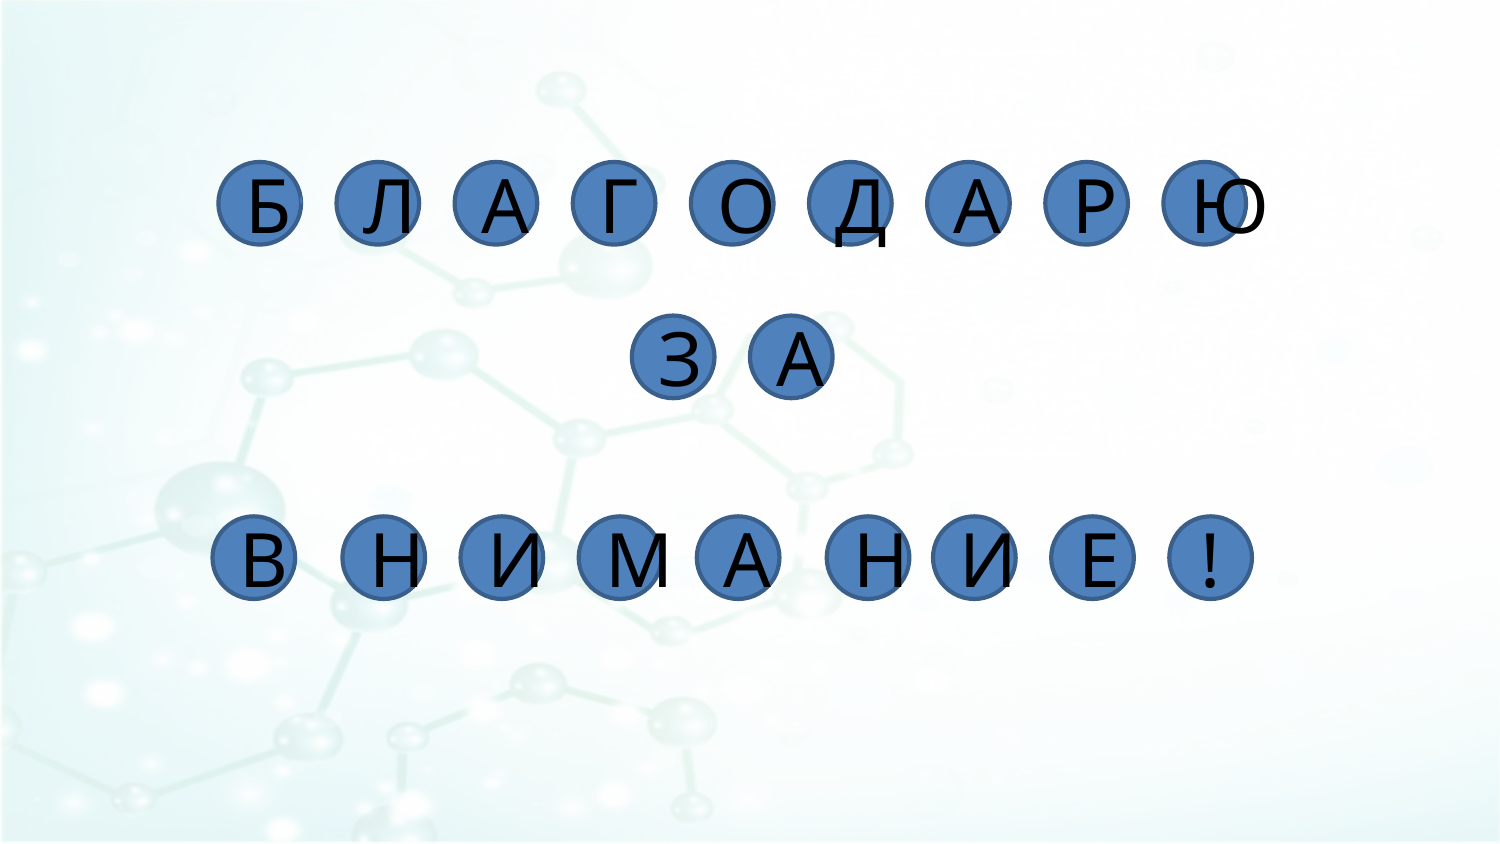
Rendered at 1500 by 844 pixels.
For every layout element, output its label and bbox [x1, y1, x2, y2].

text_box [631, 315, 833, 399]
text_box [218, 161, 1247, 245]
text_box [212, 516, 1253, 600]
